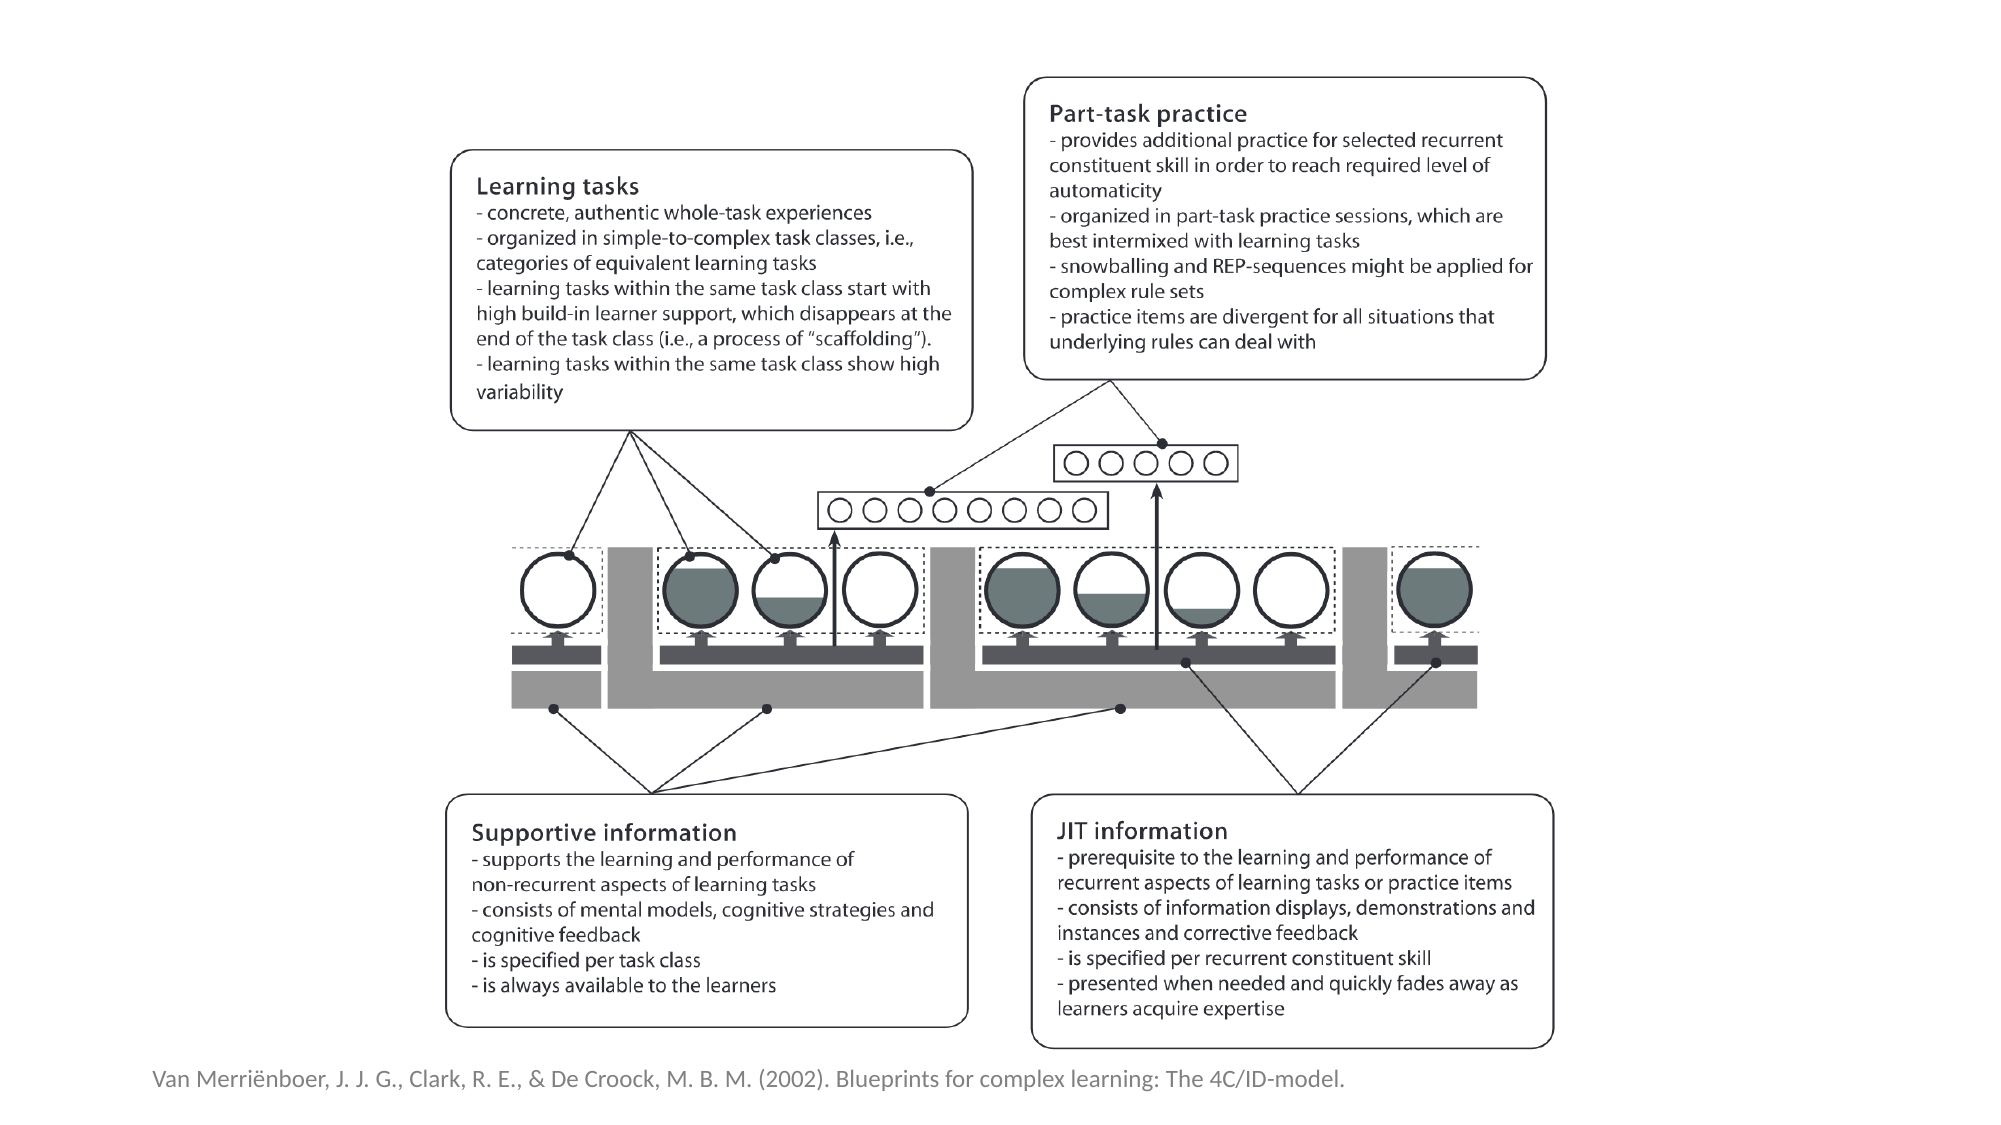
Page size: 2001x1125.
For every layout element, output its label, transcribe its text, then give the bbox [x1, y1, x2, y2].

picture [440, 69, 1560, 1056]
text_box Van Merriënboer, J. J. G., Clark, R. E., & De Croock, M. B. M. (2002). Blueprints for complex learning: The 4C/ID-model. [137, 1055, 1863, 1101]
